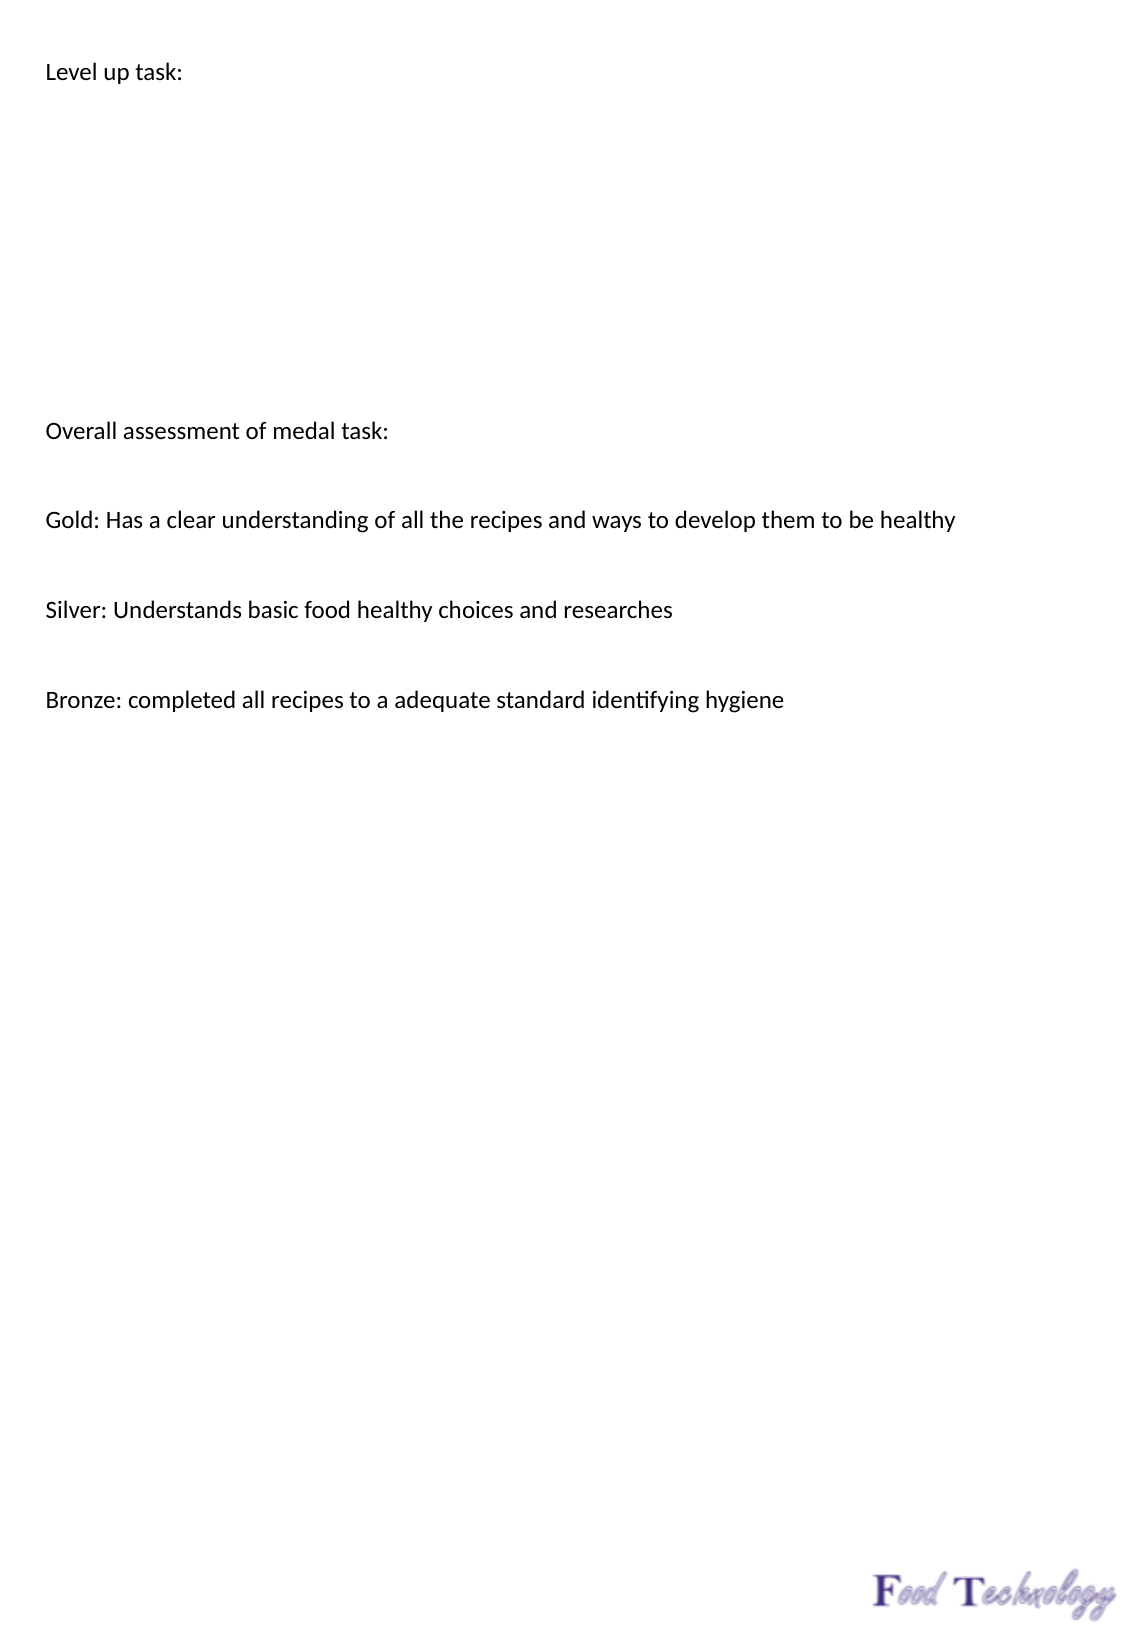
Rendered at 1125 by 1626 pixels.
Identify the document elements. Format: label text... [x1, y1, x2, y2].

picture [869, 1564, 1118, 1625]
text_box Level up task: Overall assessment of medal task: Gold: Has a clear understanding of all the recipes and ways to develop them to be healthy Silver: Understands basic food healthy choices and researches Bronze: completed all recipes to a adequate standard identifying hygiene [30, 32, 1094, 1581]
